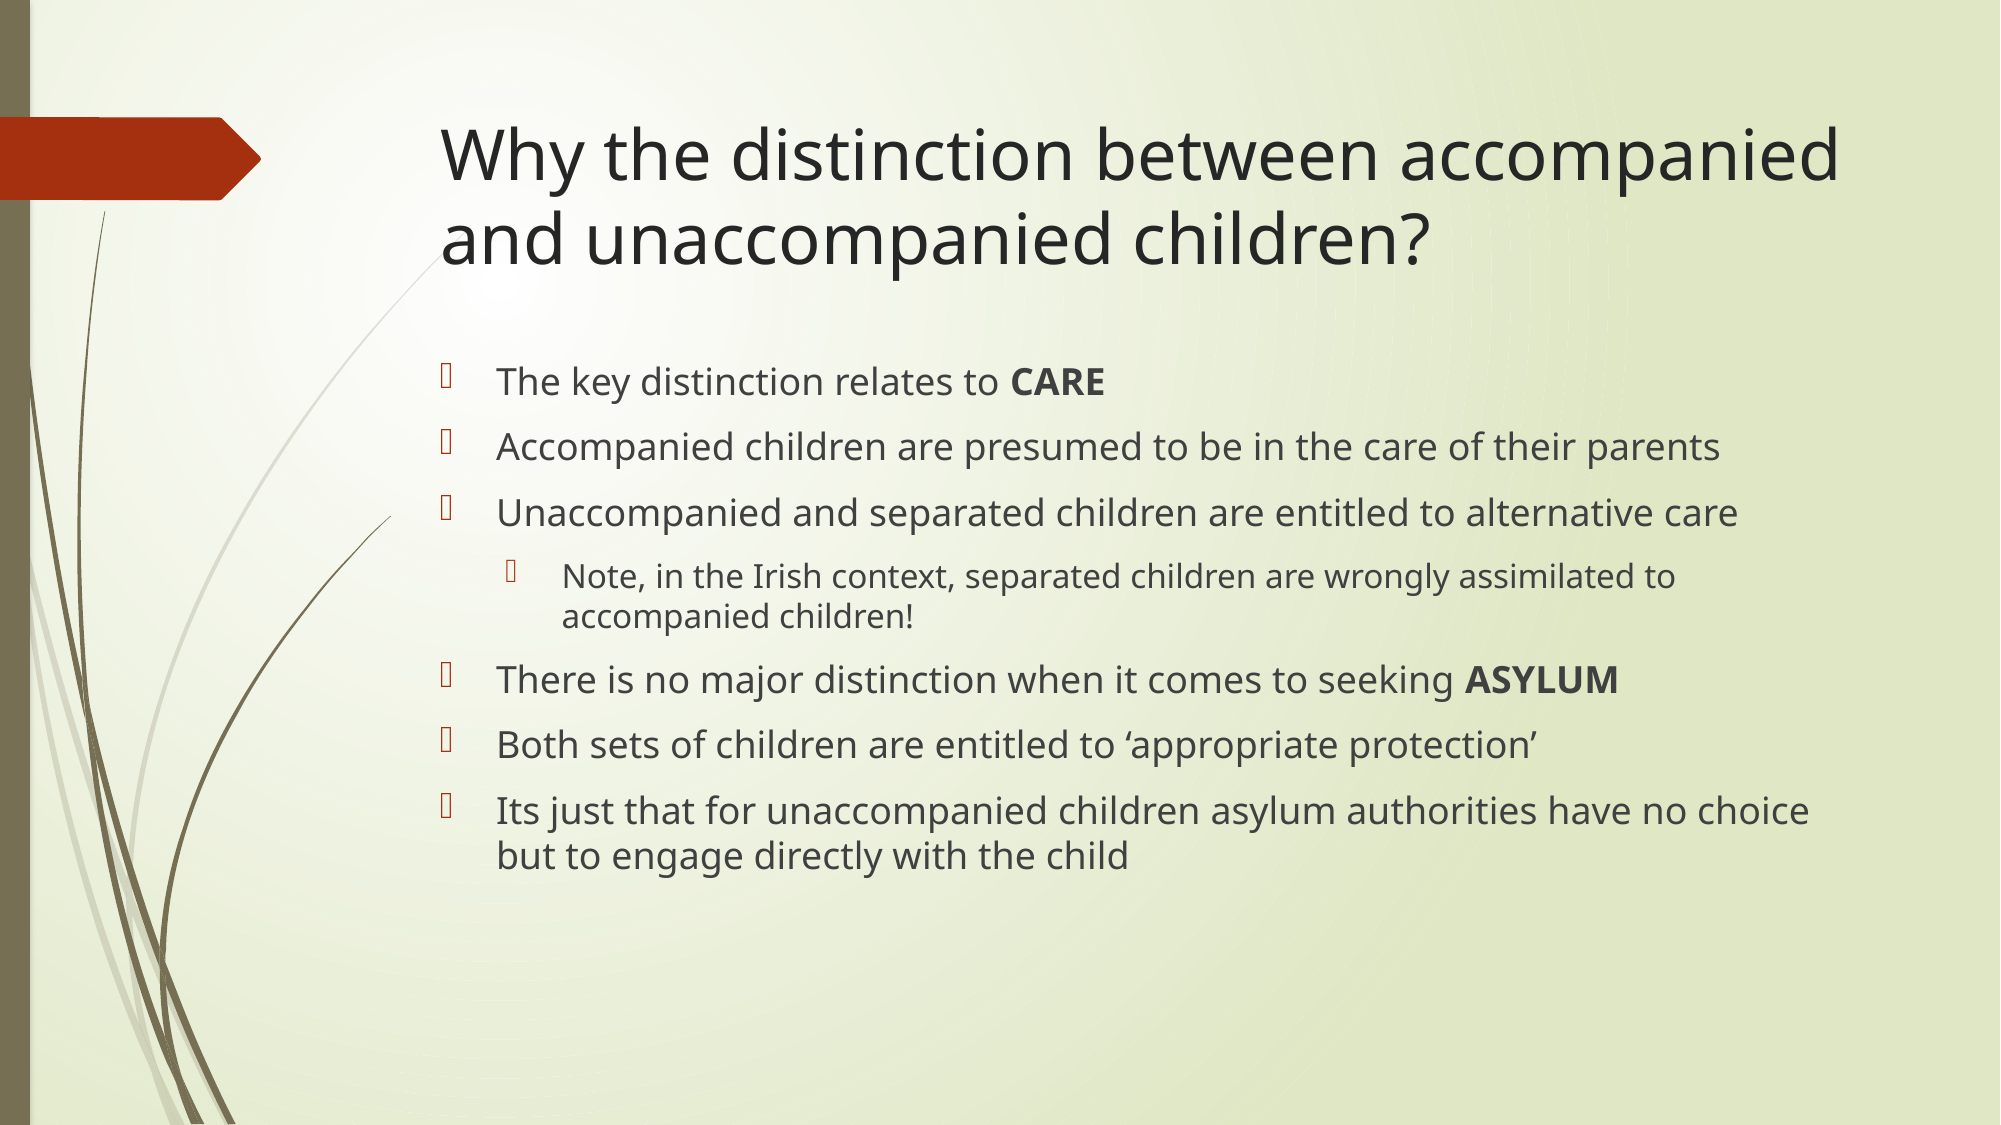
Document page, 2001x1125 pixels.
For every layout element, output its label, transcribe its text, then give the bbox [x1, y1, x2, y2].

title Why the distinction between accompanied and unaccompanied children? [425, 102, 1888, 313]
list The key distinction relates to CARE Accompanied children are presumed to be in the care of their parents Unaccompanied and separated children are entitled to alternative care Note, in the Irish context, separated children are wrongly assimilated to accompanied children! There is no major distinction when it comes to seeking ASYLUM Both sets of children are entitled to ‘appropriate protection’ Its just that for unaccompanied children asylum authorities have no choice but to engage directly with the child [424, 350, 1888, 970]
